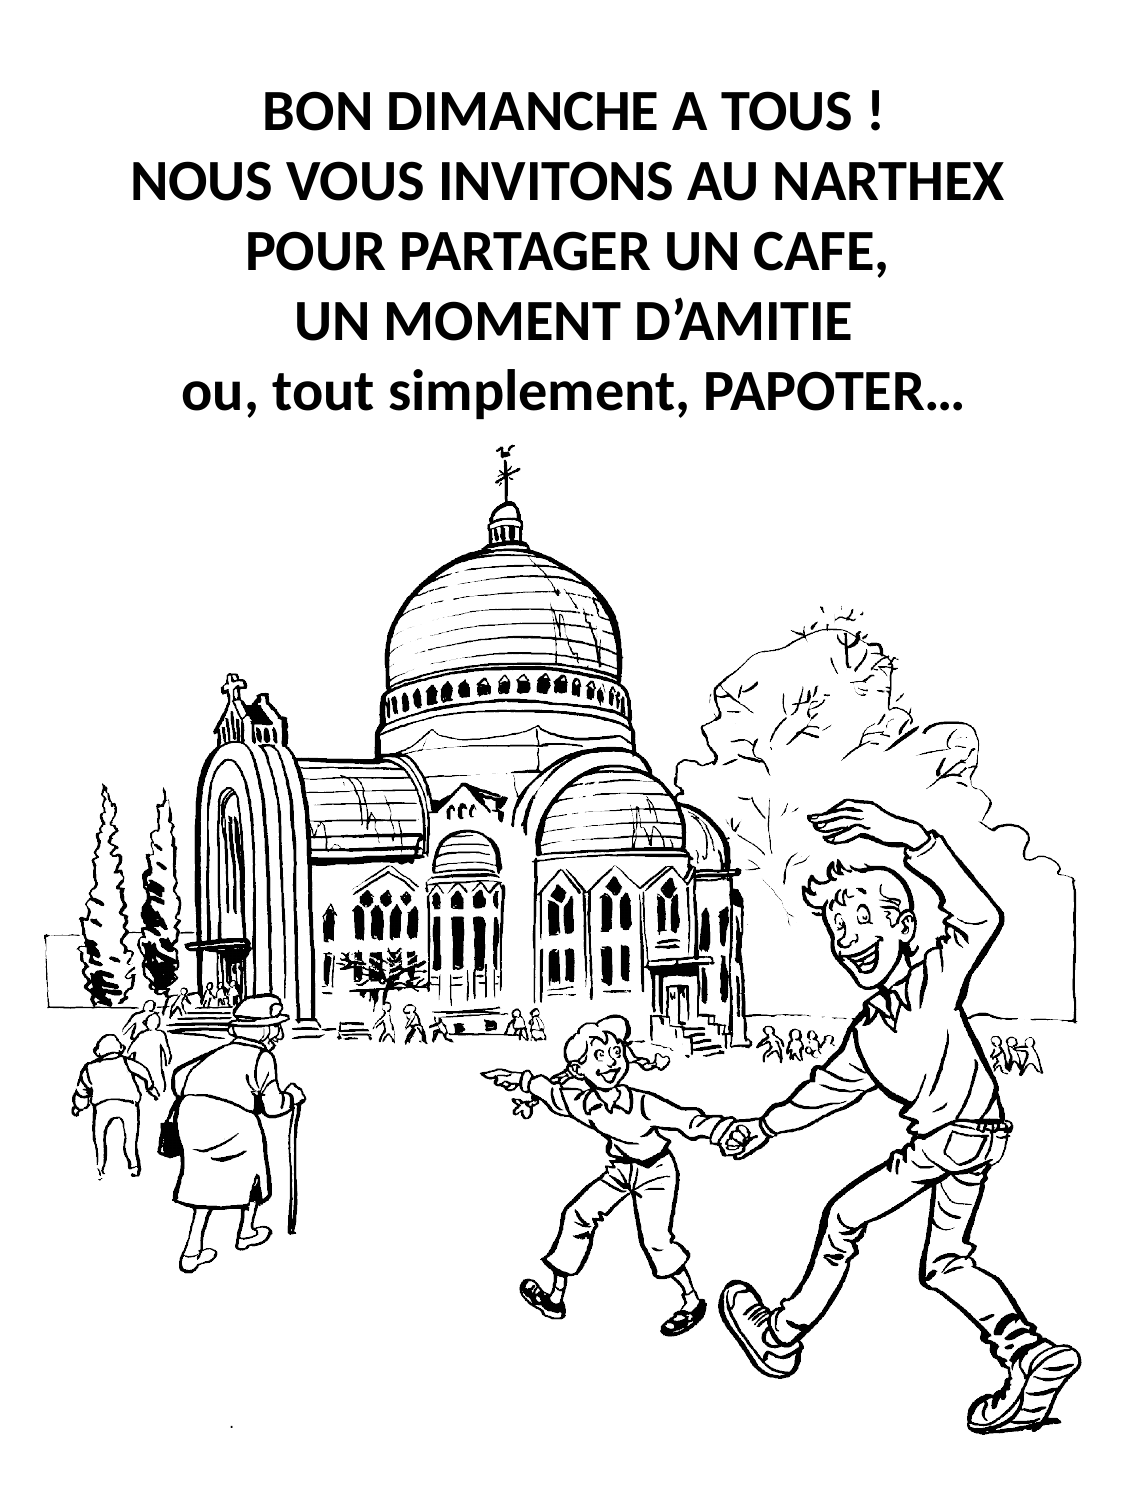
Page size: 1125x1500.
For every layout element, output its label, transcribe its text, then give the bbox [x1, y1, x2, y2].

picture [35, 389, 1089, 1442]
text_box BON DIMANCHE A TOUS ! NOUS VOUS INVITONS AU NARTHEX POUR PARTAGER UN CAFE, UN MOMENT D’AMITIE ou, tout simplement, PAPOTER… [66, 64, 1083, 388]
